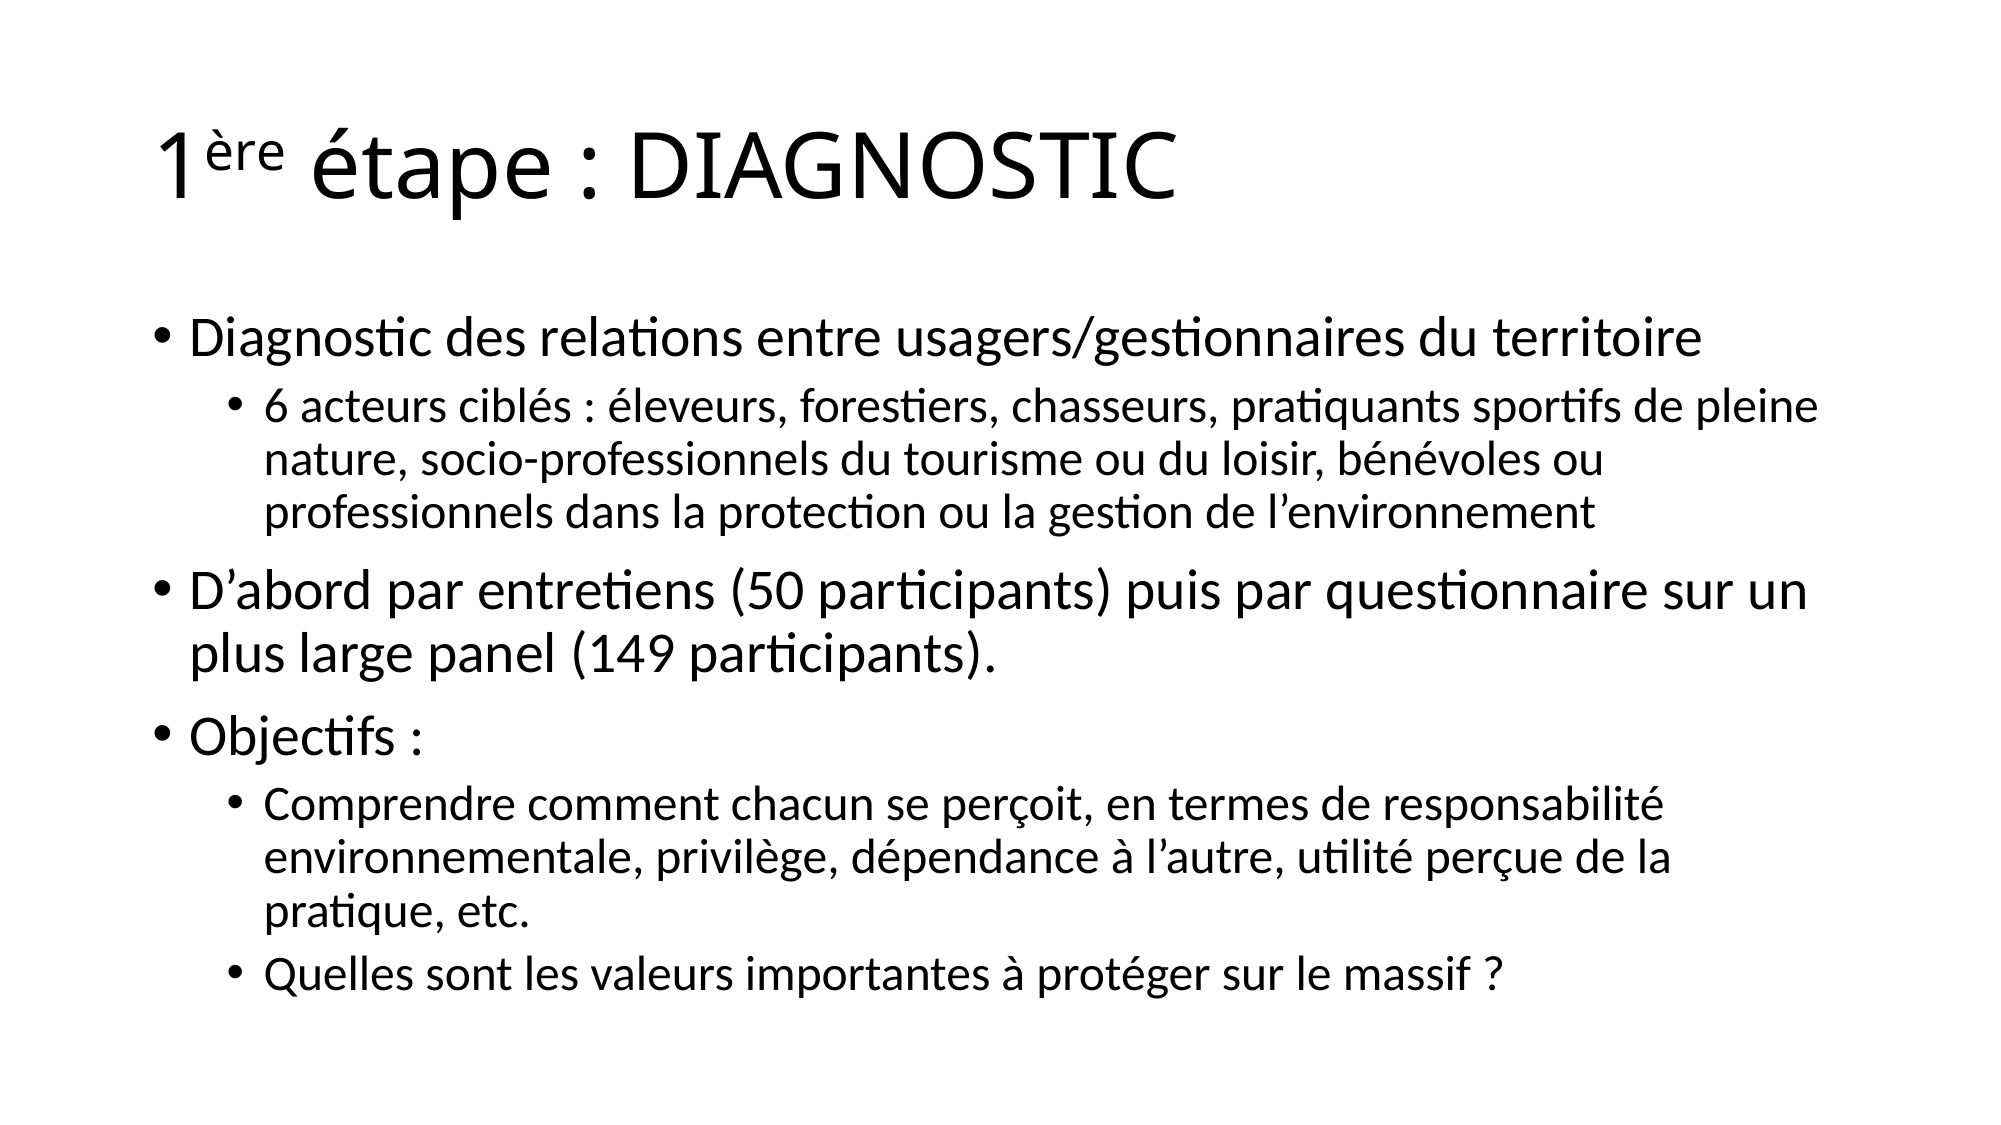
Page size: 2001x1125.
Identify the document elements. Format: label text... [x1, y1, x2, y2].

title 1ère étape : DIAGNOSTIC [137, 59, 1863, 278]
list Diagnostic des relations entre usagers/gestionnaires du territoire 6 acteurs ciblés : éleveurs, forestiers, chasseurs, pratiquants sportifs de pleine nature, socio-professionnels du tourisme ou du loisir, bénévoles ou professionnels dans la protection ou la gestion de l’environnement D’abord par entretiens (50 participants) puis par questionnaire sur un plus large panel (149 participants). Objectifs : Comprendre comment chacun se perçoit, en termes de responsabilité environnementale, privilège, dépendance à l’autre, utilité perçue de la pratique, etc. Quelles sont les valeurs importantes à protéger sur le massif ? [137, 299, 1863, 1014]
